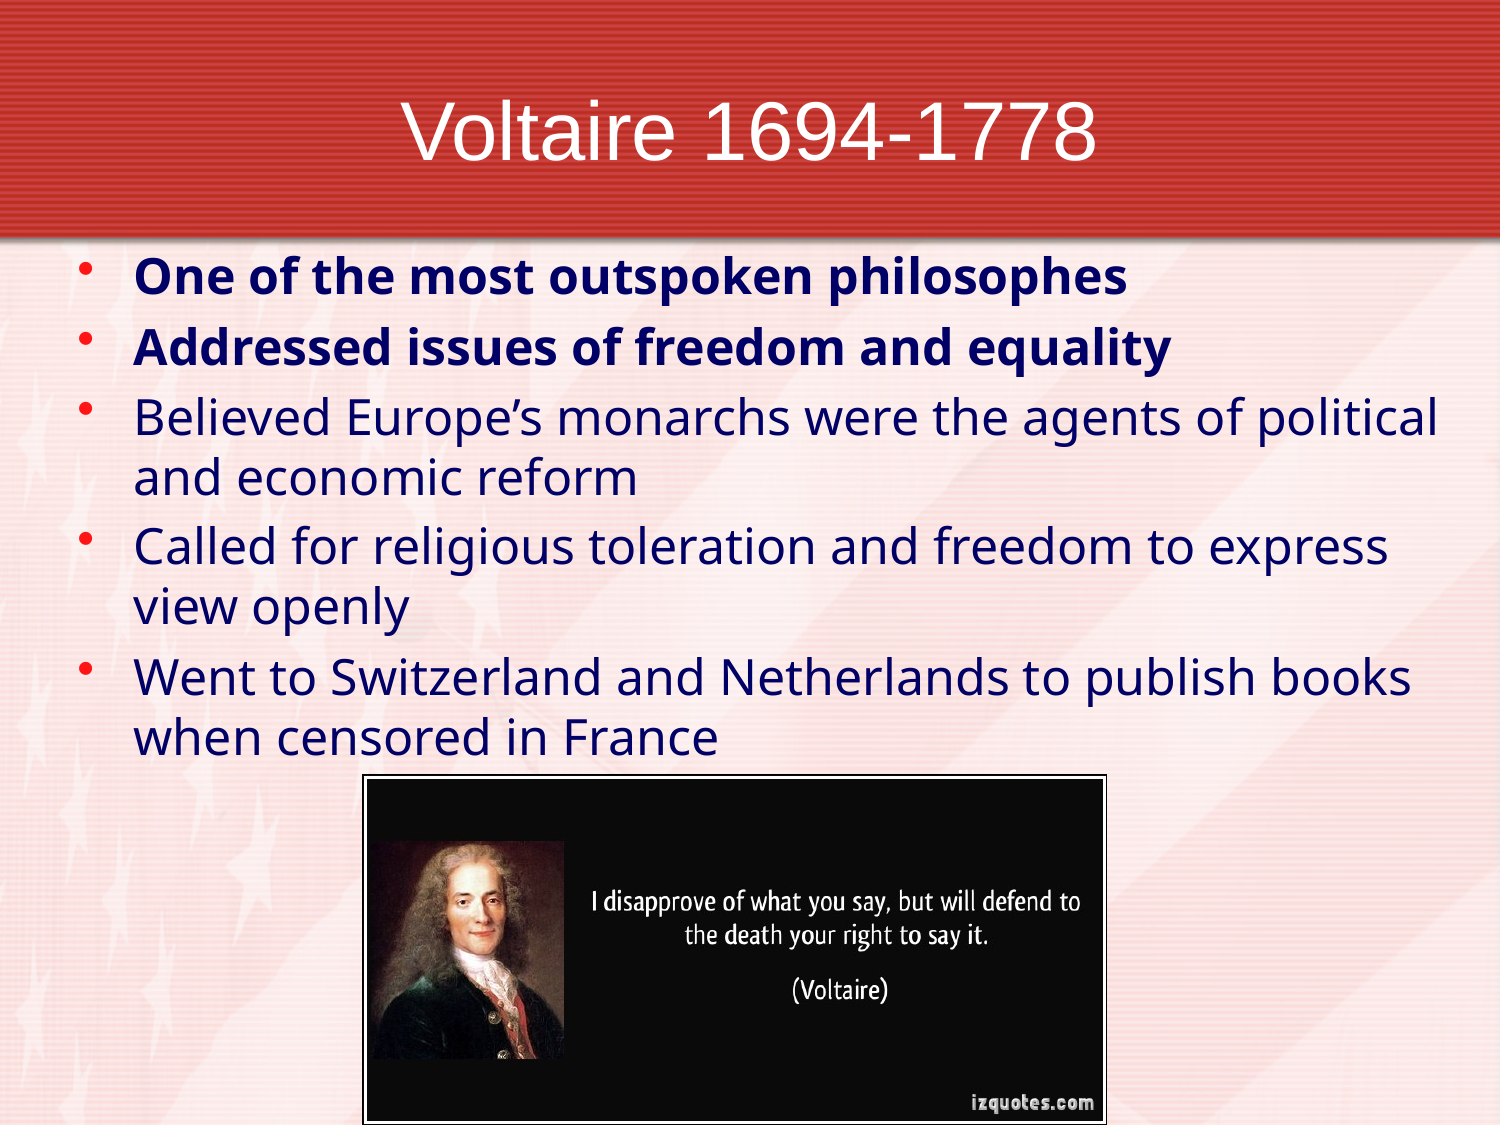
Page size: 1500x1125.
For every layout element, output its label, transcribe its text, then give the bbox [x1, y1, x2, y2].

title Voltaire 1694-1778 [40, 42, 1460, 186]
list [362, 774, 1107, 1125]
list One of the most outspoken philosophes Addressed issues of freedom and equality Believed Europe’s monarchs were the agents of political and economic reform Called for religious toleration and freedom to express view openly Went to Switzerland and Netherlands to publish books when censored in France [62, 237, 1460, 1095]
picture [0, 0, 1500, 1125]
